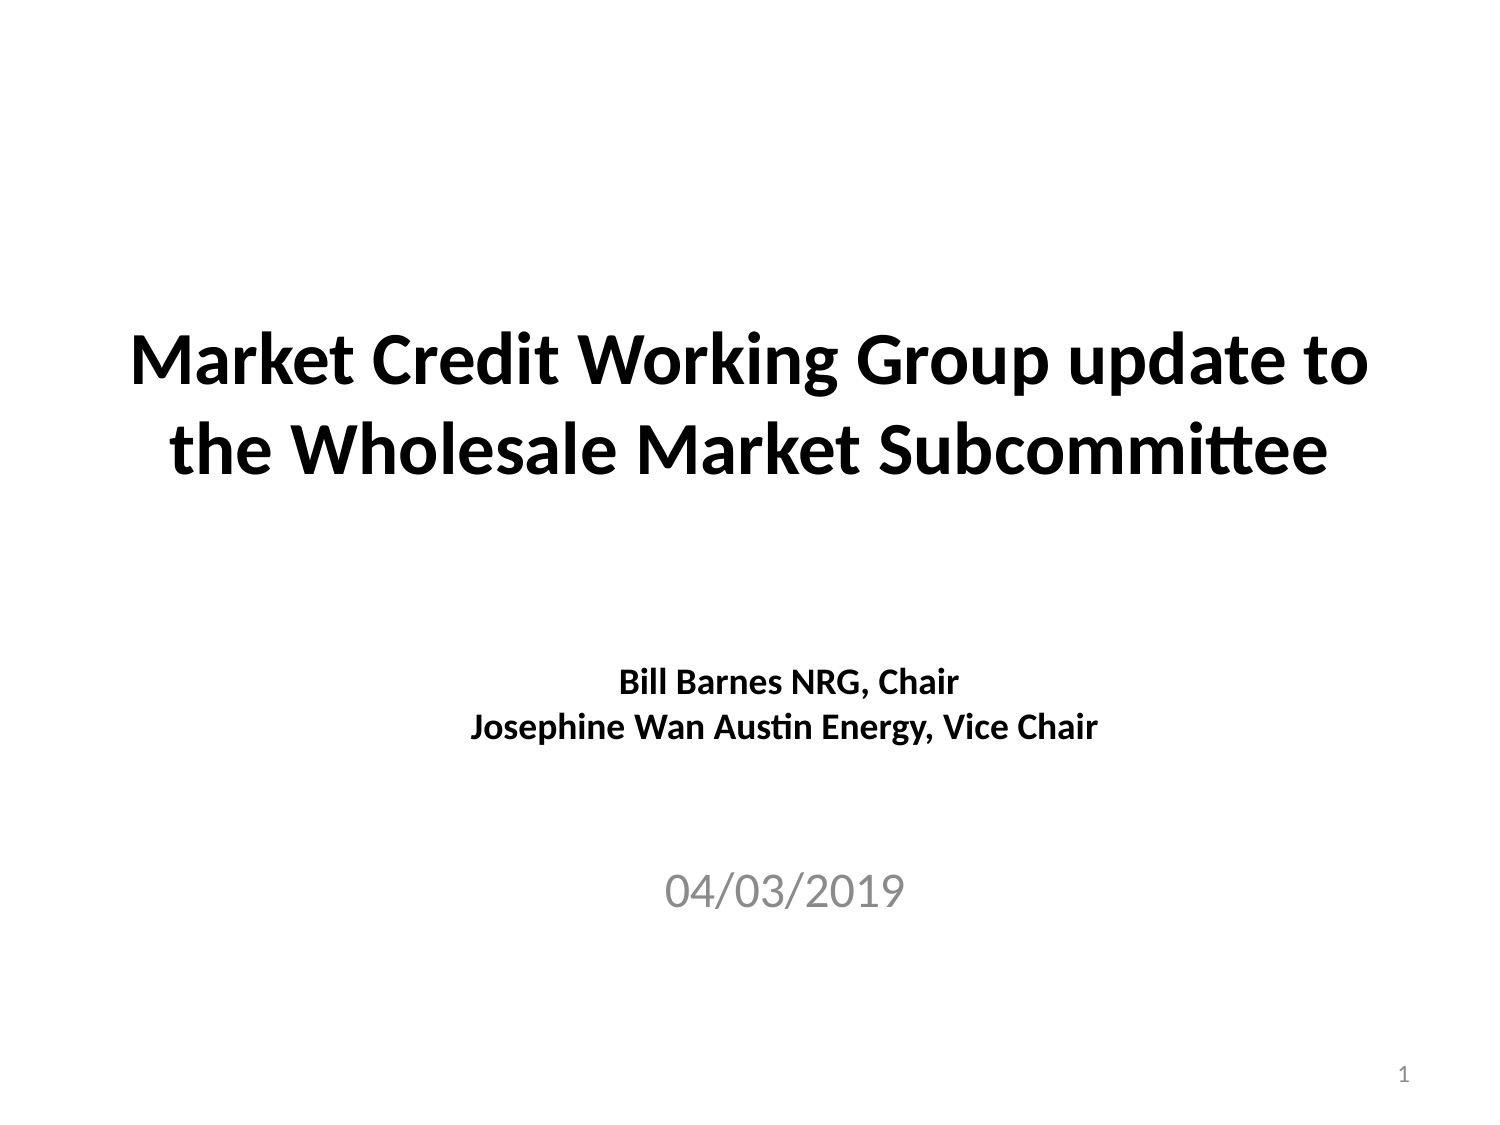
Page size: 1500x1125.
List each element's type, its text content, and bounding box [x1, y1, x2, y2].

text_box Bill Barnes NRG, Chair Josephine Wan Austin Energy, Vice Chair [335, 649, 1235, 755]
title Market Credit Working Group update to the Wholesale Market Subcommittee [112, 262, 1388, 538]
subtitle 04/03/2019 [260, 849, 1311, 963]
slide_number 1 [1074, 1042, 1425, 1103]
